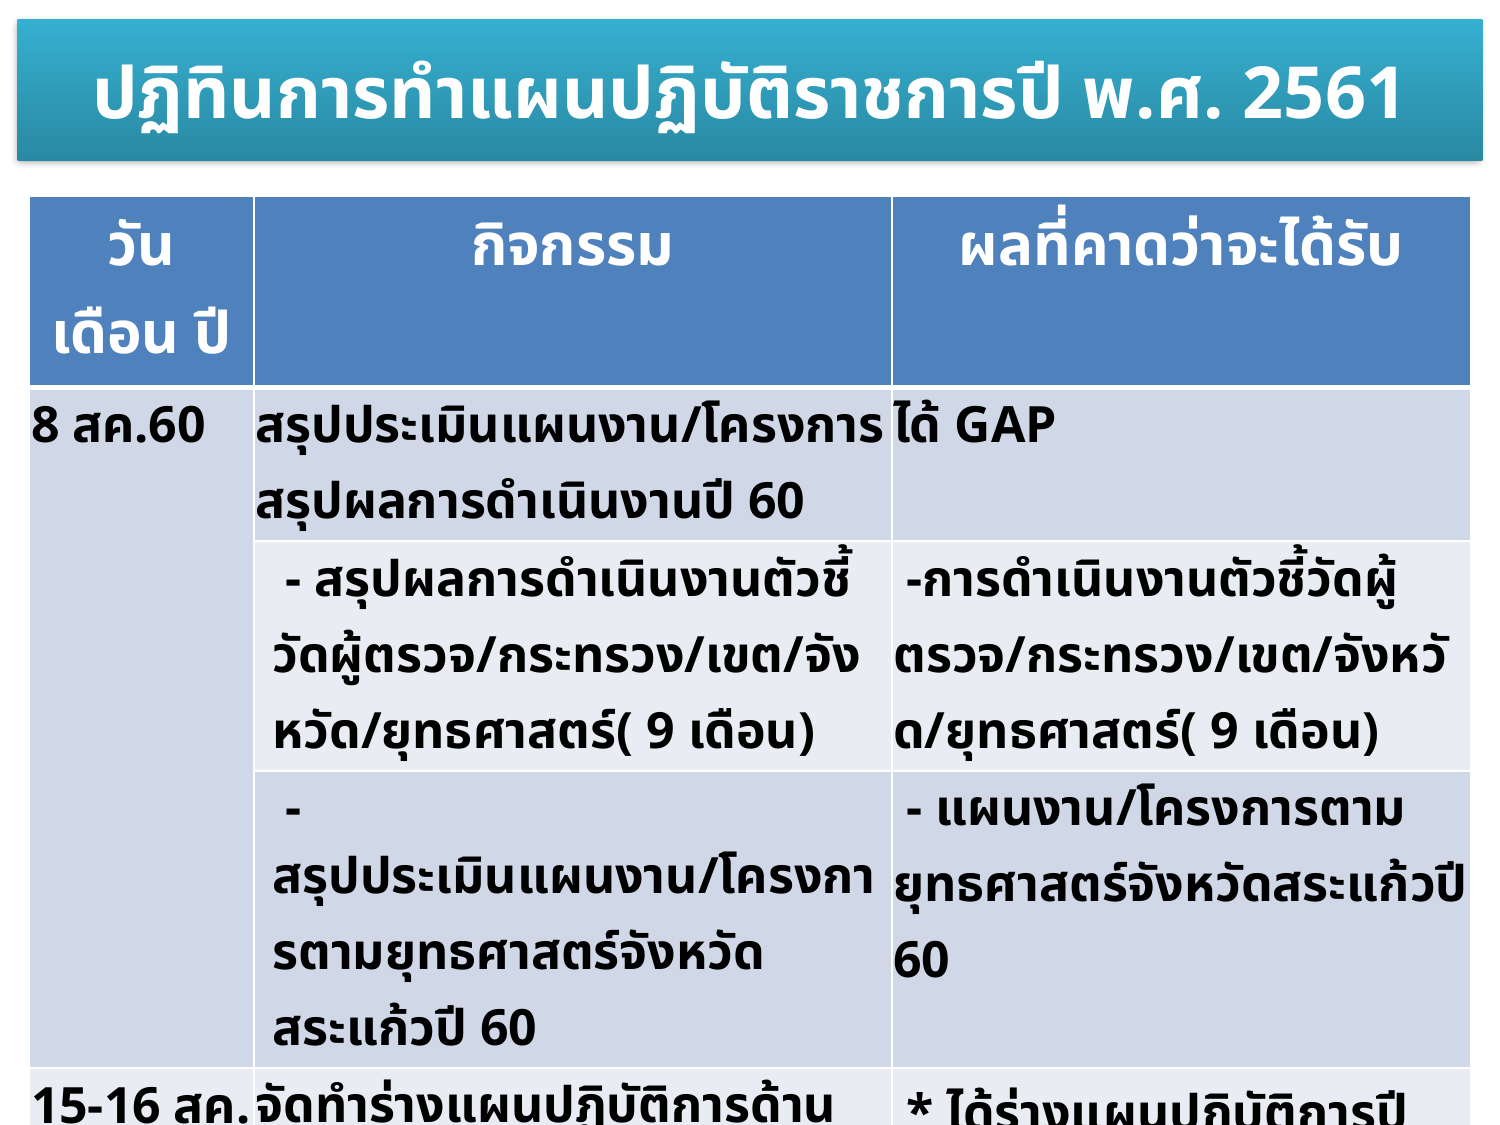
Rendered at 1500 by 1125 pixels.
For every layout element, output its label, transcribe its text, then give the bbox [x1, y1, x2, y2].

table_cell - แผนงาน/โครงการตามยุทธศาสตร์จังหวัดสระแก้วปี 60 [893, 772, 1470, 1067]
table_cell - สรุปผลการดำเนินงานตัวชี้วัดผู้ตรวจ/กระทรวง/เขต/จังหวัด/ยุทธศาสตร์( 9 เดือน) [255, 542, 891, 770]
table_cell - สรุปประเมินแผนงาน/โครงการตามยุทธศาสตร์จังหวัดสระแก้วปี 60 [255, 772, 891, 1067]
table_cell 8 สค.60 [30, 390, 253, 1067]
table_cell ได้ GAP [893, 390, 1470, 540]
table_header วัน เดือน ปี [30, 197, 253, 385]
title ปฏิทินการทำแผนปฏิบัติราชการปี พ.ศ. 2561 [17, 19, 1483, 161]
table_cell -การดำเนินงานตัวชี้วัดผู้ตรวจ/กระทรวง/เขต/จังหวัด/ยุทธศาสตร์( 9 เดือน) [893, 542, 1470, 770]
table_cell สรุปประเมินแผนงาน/โครงการ สรุปผลการดำเนินงานปี 60 [255, 390, 891, 540]
table_cell * ได้ร่างแผนปฏิบัติการปี 61 [893, 1069, 1470, 1125]
table_cell จัดทำร่างแผนปฏิบัติการด้านสุขภาพจังหวัดสระแก้วปี 61 [255, 1069, 891, 1125]
table_header ผลที่คาดว่าจะได้รับ [893, 197, 1470, 385]
table_header กิจกรรม [255, 197, 891, 385]
table_cell 15-16 สค. 60 [30, 1069, 253, 1125]
